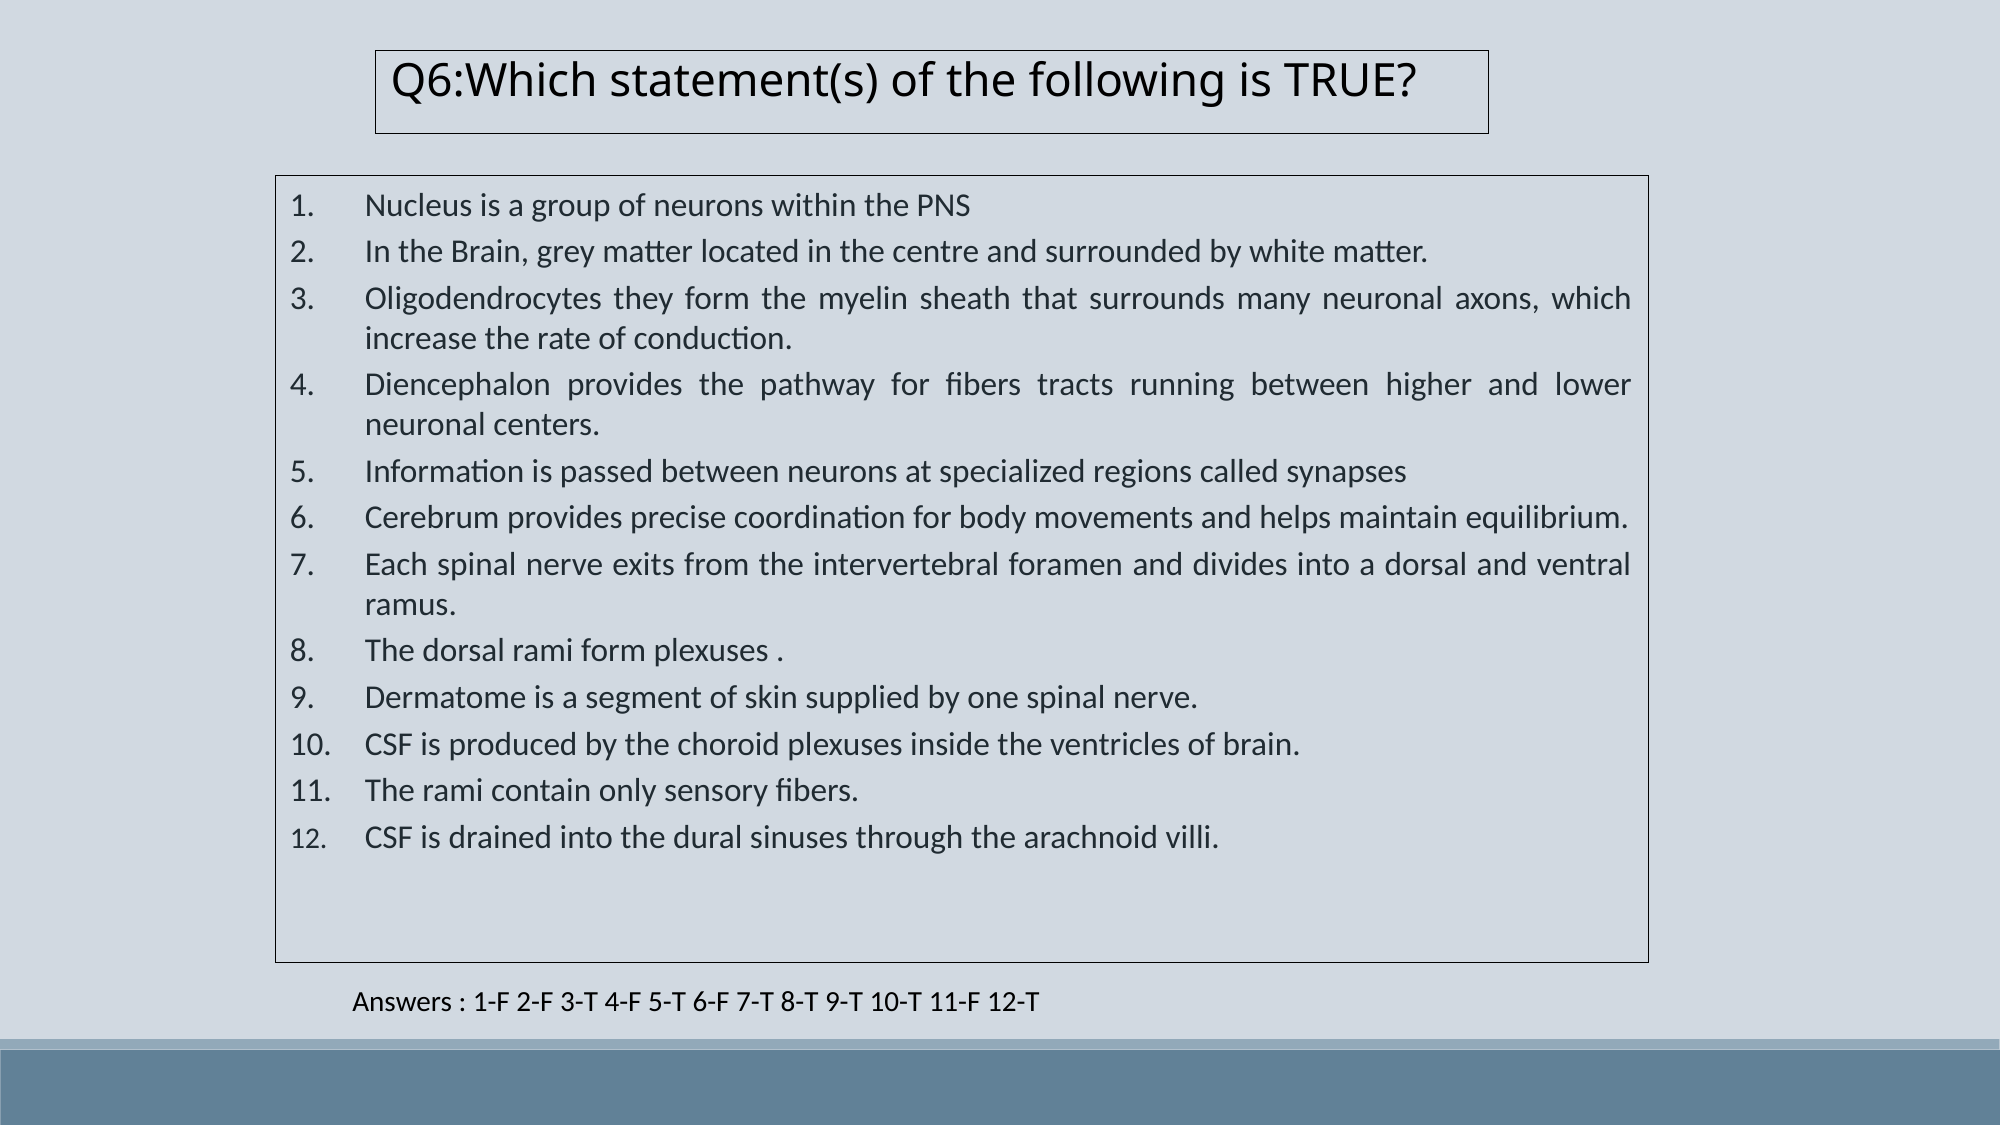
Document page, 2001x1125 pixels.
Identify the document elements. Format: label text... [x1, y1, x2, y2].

text_box Answers : 1-F 2-F 3-T 4-F 5-T 6-F 7-T 8-T 9-T 10-T 11-F 12-T [337, 974, 1788, 1025]
text_box Q6:Which statement(s) of the following is TRUE? [375, 50, 1489, 134]
text_box Nucleus is a group of neurons within the PNS In the Brain, grey matter located in the centre and surrounded by white matter. Oligodendrocytes they form the myelin sheath that surrounds many neuronal axons, which increase the rate of conduction. Diencephalon provides the pathway for fibers tracts running between higher and lower neuronal centers. Information is passed between neurons at specialized regions called synapses Cerebrum provides precise coordination for body movements and helps maintain equilibrium. Each spinal nerve exits from the intervertebral foramen and divides into a dorsal and ventral ramus. The dorsal rami form plexuses . Dermatome is a segment of skin supplied by one spinal nerve. CSF is produced by the choroid plexuses inside the ventricles of brain. The rami contain only sensory fibers. CSF is drained into the dural sinuses through the arachnoid villi. [275, 175, 1649, 963]
